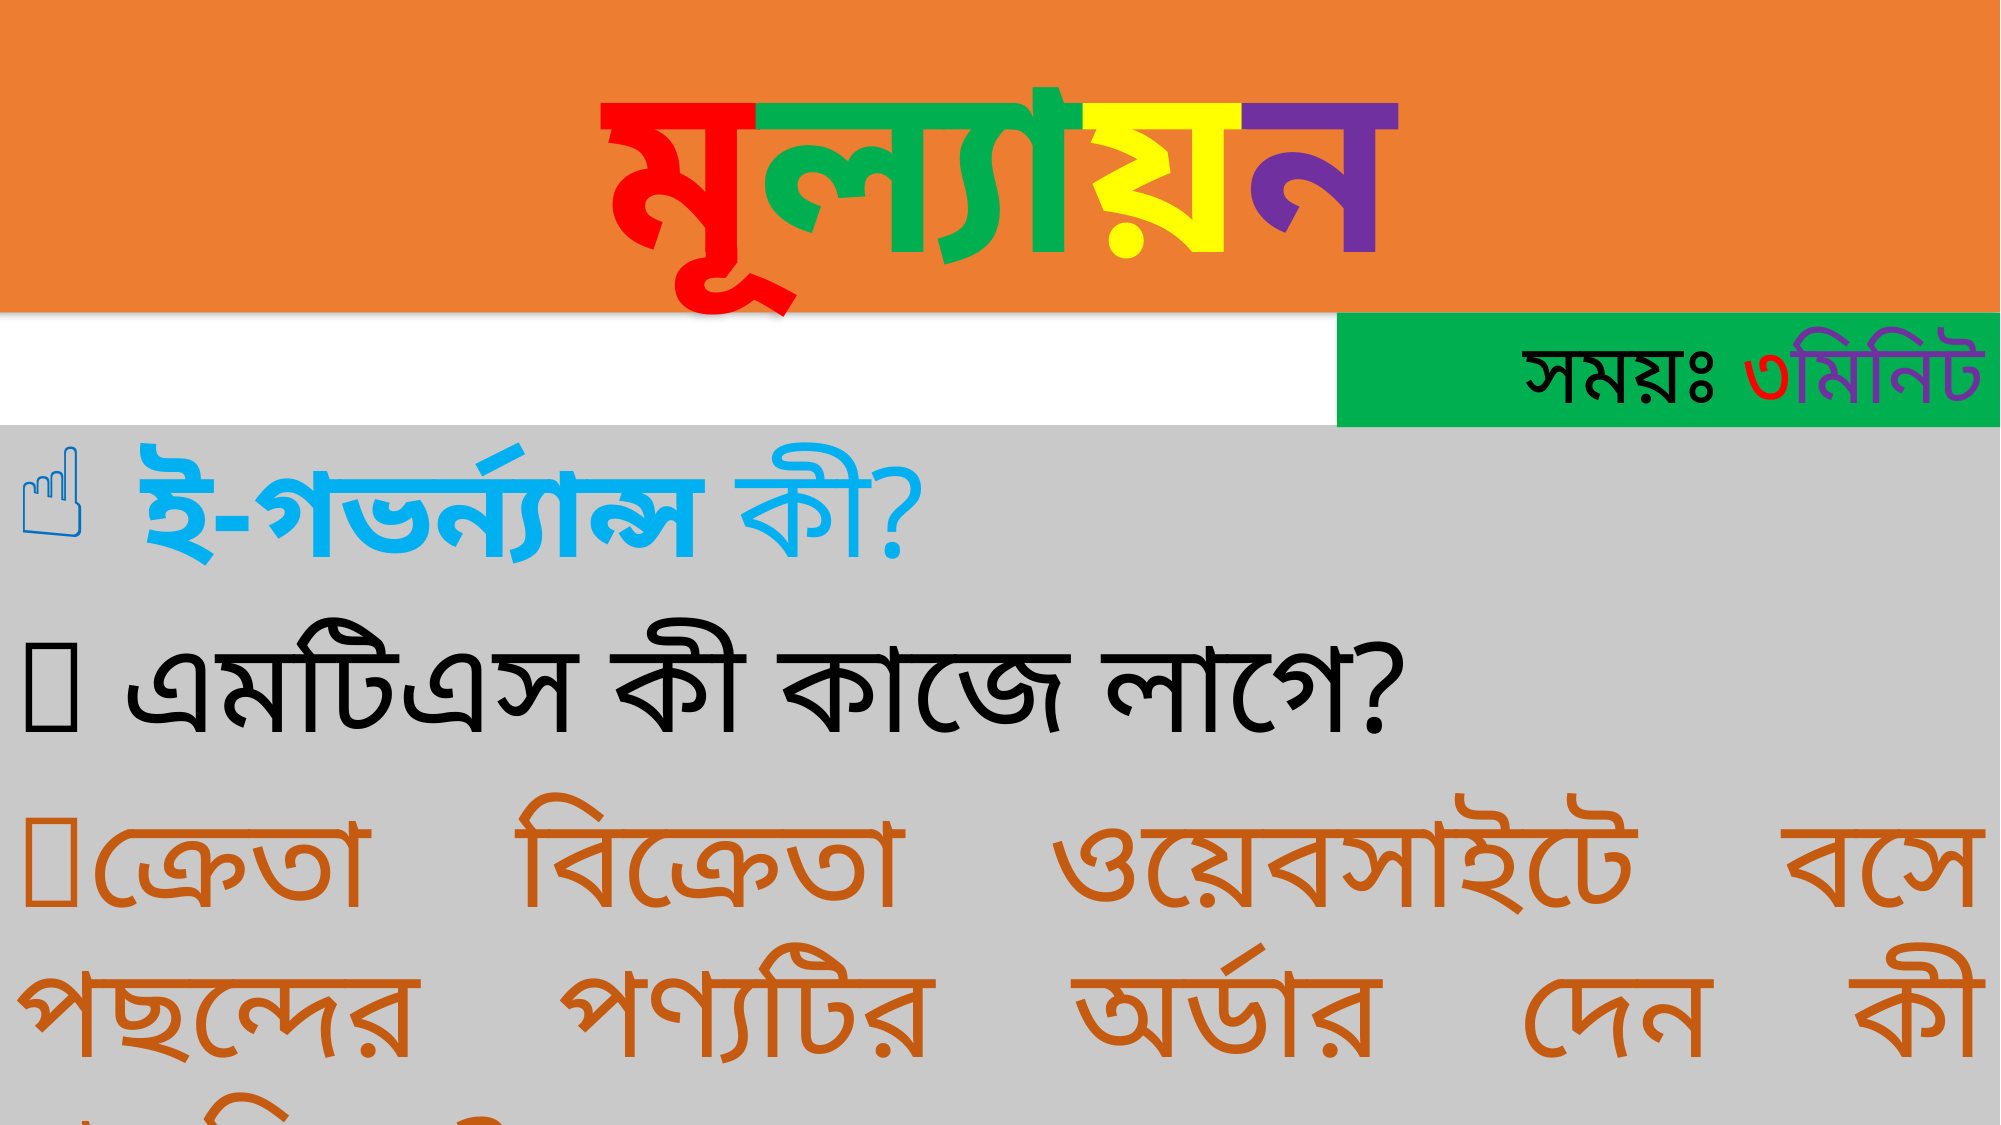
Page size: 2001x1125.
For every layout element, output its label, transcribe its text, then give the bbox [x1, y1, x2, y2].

text_box সময়ঃ ৩মিনিট [1336, 312, 2000, 428]
text_box ই-গভর্ন্যান্স কী?  এমটিএস কী কাজে লাগে? ক্রেতা বিক্রেতা ওয়েবসাইটে বসে পছন্দের পণ্যটির অর্ডার দেন কী পদ্ধতিতে? [0, 425, 2000, 1125]
text_box মূল্যায়ন [0, 0, 2000, 313]
